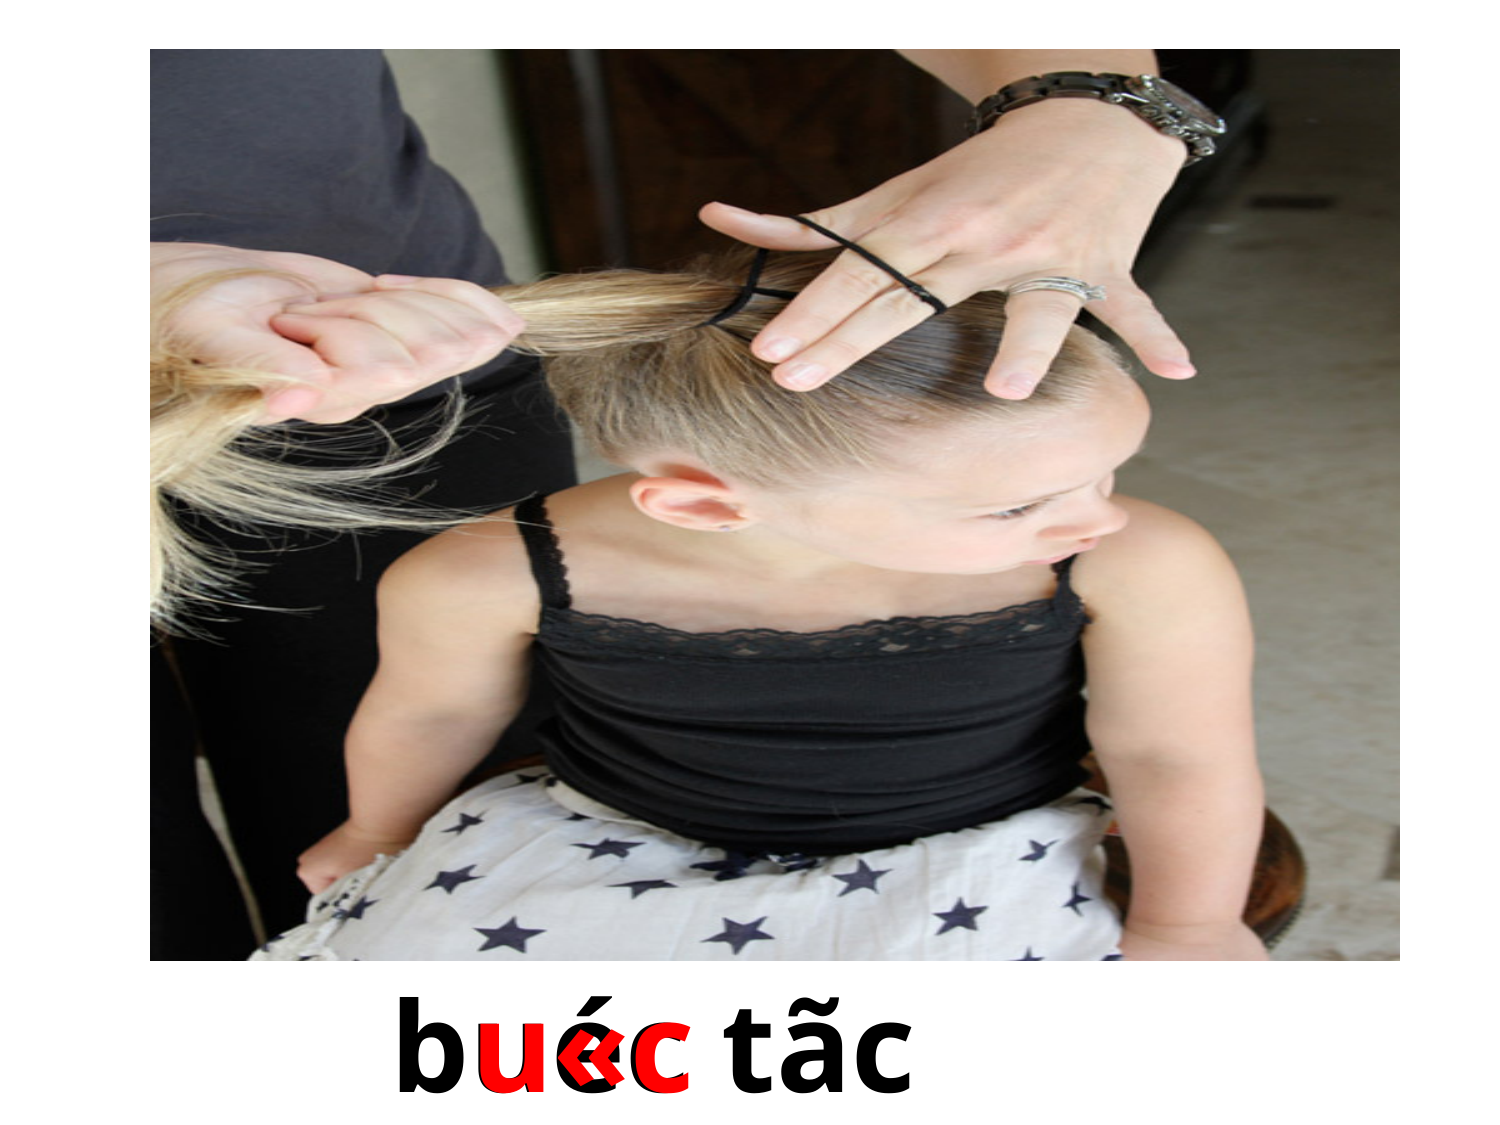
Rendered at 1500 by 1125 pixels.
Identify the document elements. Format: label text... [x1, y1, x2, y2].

list buéc tãc [711, 969, 1175, 1125]
list buéc tãc [375, 969, 457, 1125]
picture [149, 49, 1401, 961]
text_box u«c [457, 969, 711, 1125]
